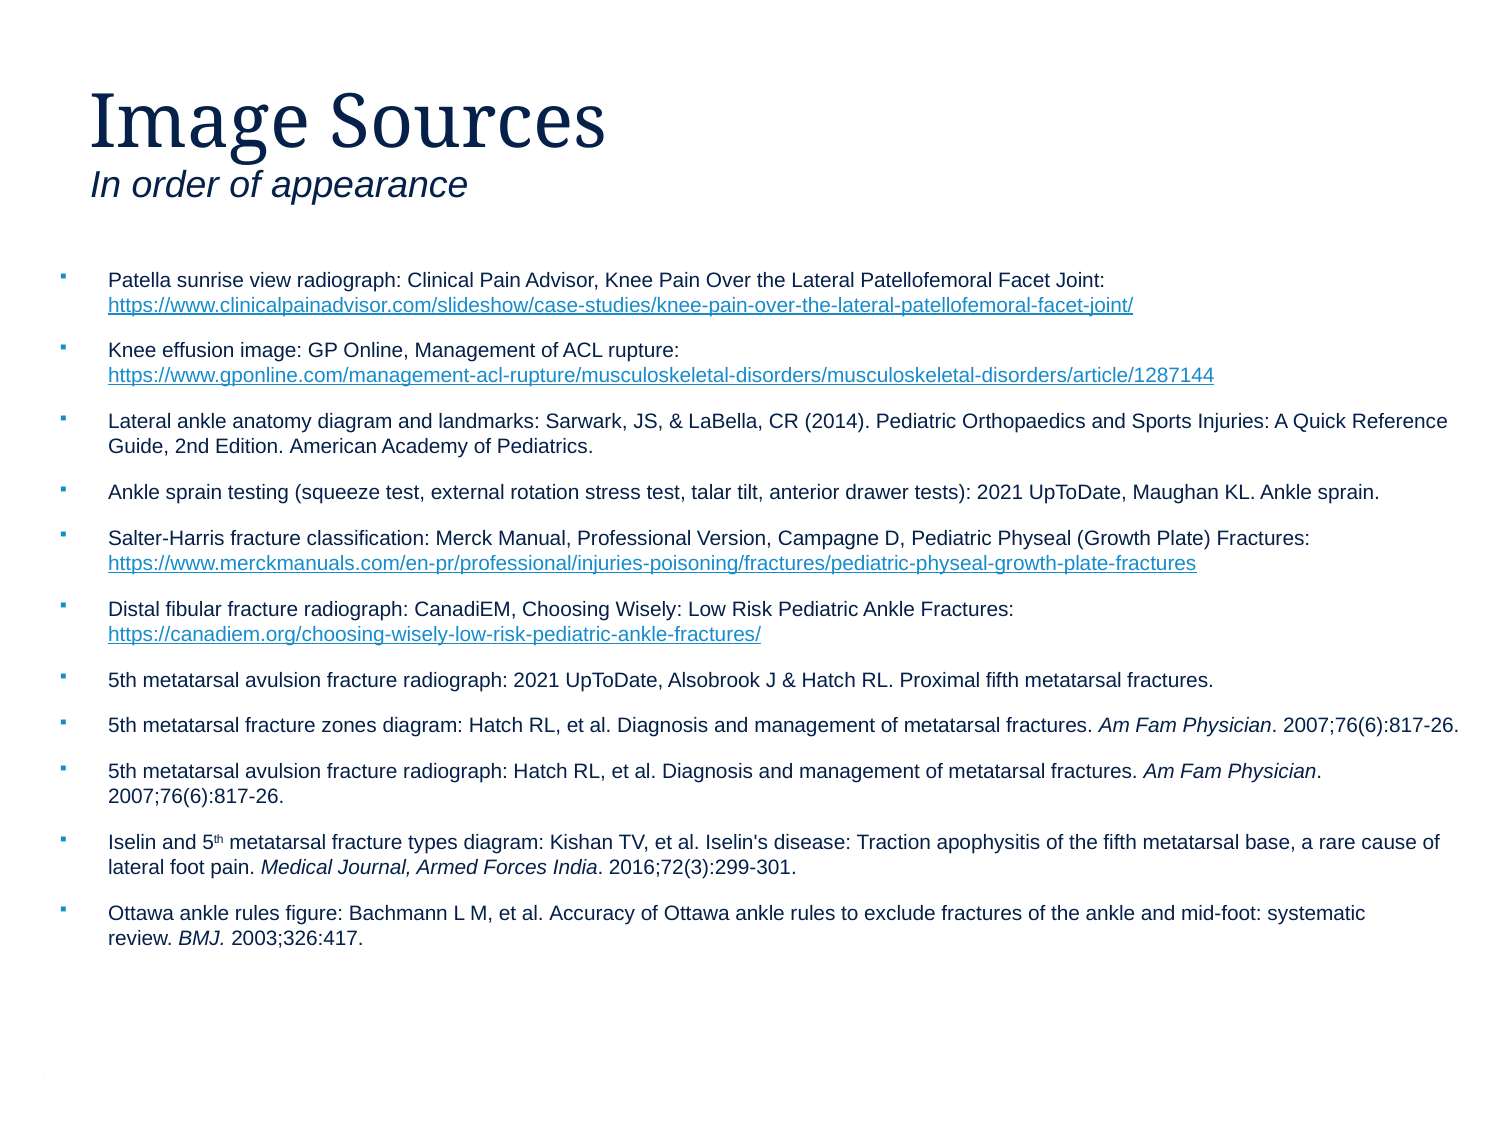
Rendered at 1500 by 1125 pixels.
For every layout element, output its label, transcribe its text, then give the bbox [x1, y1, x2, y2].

list Patella sunrise view radiograph: Clinical Pain Advisor, Knee Pain Over the Lateral Patellofemoral Facet Joint: https://www.clinicalpainadvisor.com/slideshow/case-studies/knee-pain-over-the-lateral-patellofemoral-facet-joint/ Knee effusion image: GP Online, Management of ACL rupture: https://www.gponline.com/management-acl-rupture/musculoskeletal-disorders/musculoskeletal-disorders/article/1287144 Lateral ankle anatomy diagram and landmarks: Sarwark, JS, & LaBella, CR (2014). Pediatric Orthopaedics and Sports Injuries: A Quick Reference Guide, 2nd Edition. American Academy of Pediatrics. Ankle sprain testing (squeeze test, external rotation stress test, talar tilt, anterior drawer tests): 2021 UpToDate, Maughan KL. Ankle sprain. Salter-Harris fracture classification: Merck Manual, Professional Version, Campagne D, Pediatric Physeal (Growth Plate) Fractures: https://www.merckmanuals.com/en-pr/professional/injuries-poisoning/fractures/pediatric-physeal-growth-plate-fractures Distal fibular fracture radiograph: CanadiEM, Choosing Wisely: Low Risk Pediatric Ankle Fractures: https://canadiem.org/choosing-wisely-low-risk-pediatric-ankle-fractures/ 5th metatarsal avulsion fracture radiograph: 2021 UpToDate, Alsobrook J & Hatch RL. Proximal fifth metatarsal fractures. 5th metatarsal fracture zones diagram: Hatch RL, et al. Diagnosis and management of metatarsal fractures. Am Fam Physician. 2007;76(6):817-26. 5th metatarsal avulsion fracture radiograph: Hatch RL, et al. Diagnosis and management of metatarsal fractures. Am Fam Physician. 2007;76(6):817-26. Iselin and 5th metatarsal fracture types diagram: Kishan TV, et al. Iselin's disease: Traction apophysitis of the fifth metatarsal base, a rare cause of lateral foot pain. Medical Journal, Armed Forces India. 2016;72(3):299-301. Ottawa ankle rules figure: Bachmann L M, et al. Accuracy of Ottawa ankle rules to exclude fractures of the ankle and mid-foot: systematic review. BMJ. 2003;326:417. [44, 258, 1484, 1125]
title Image Sources [74, 69, 1416, 171]
list In order of appearance [75, 152, 1416, 231]
